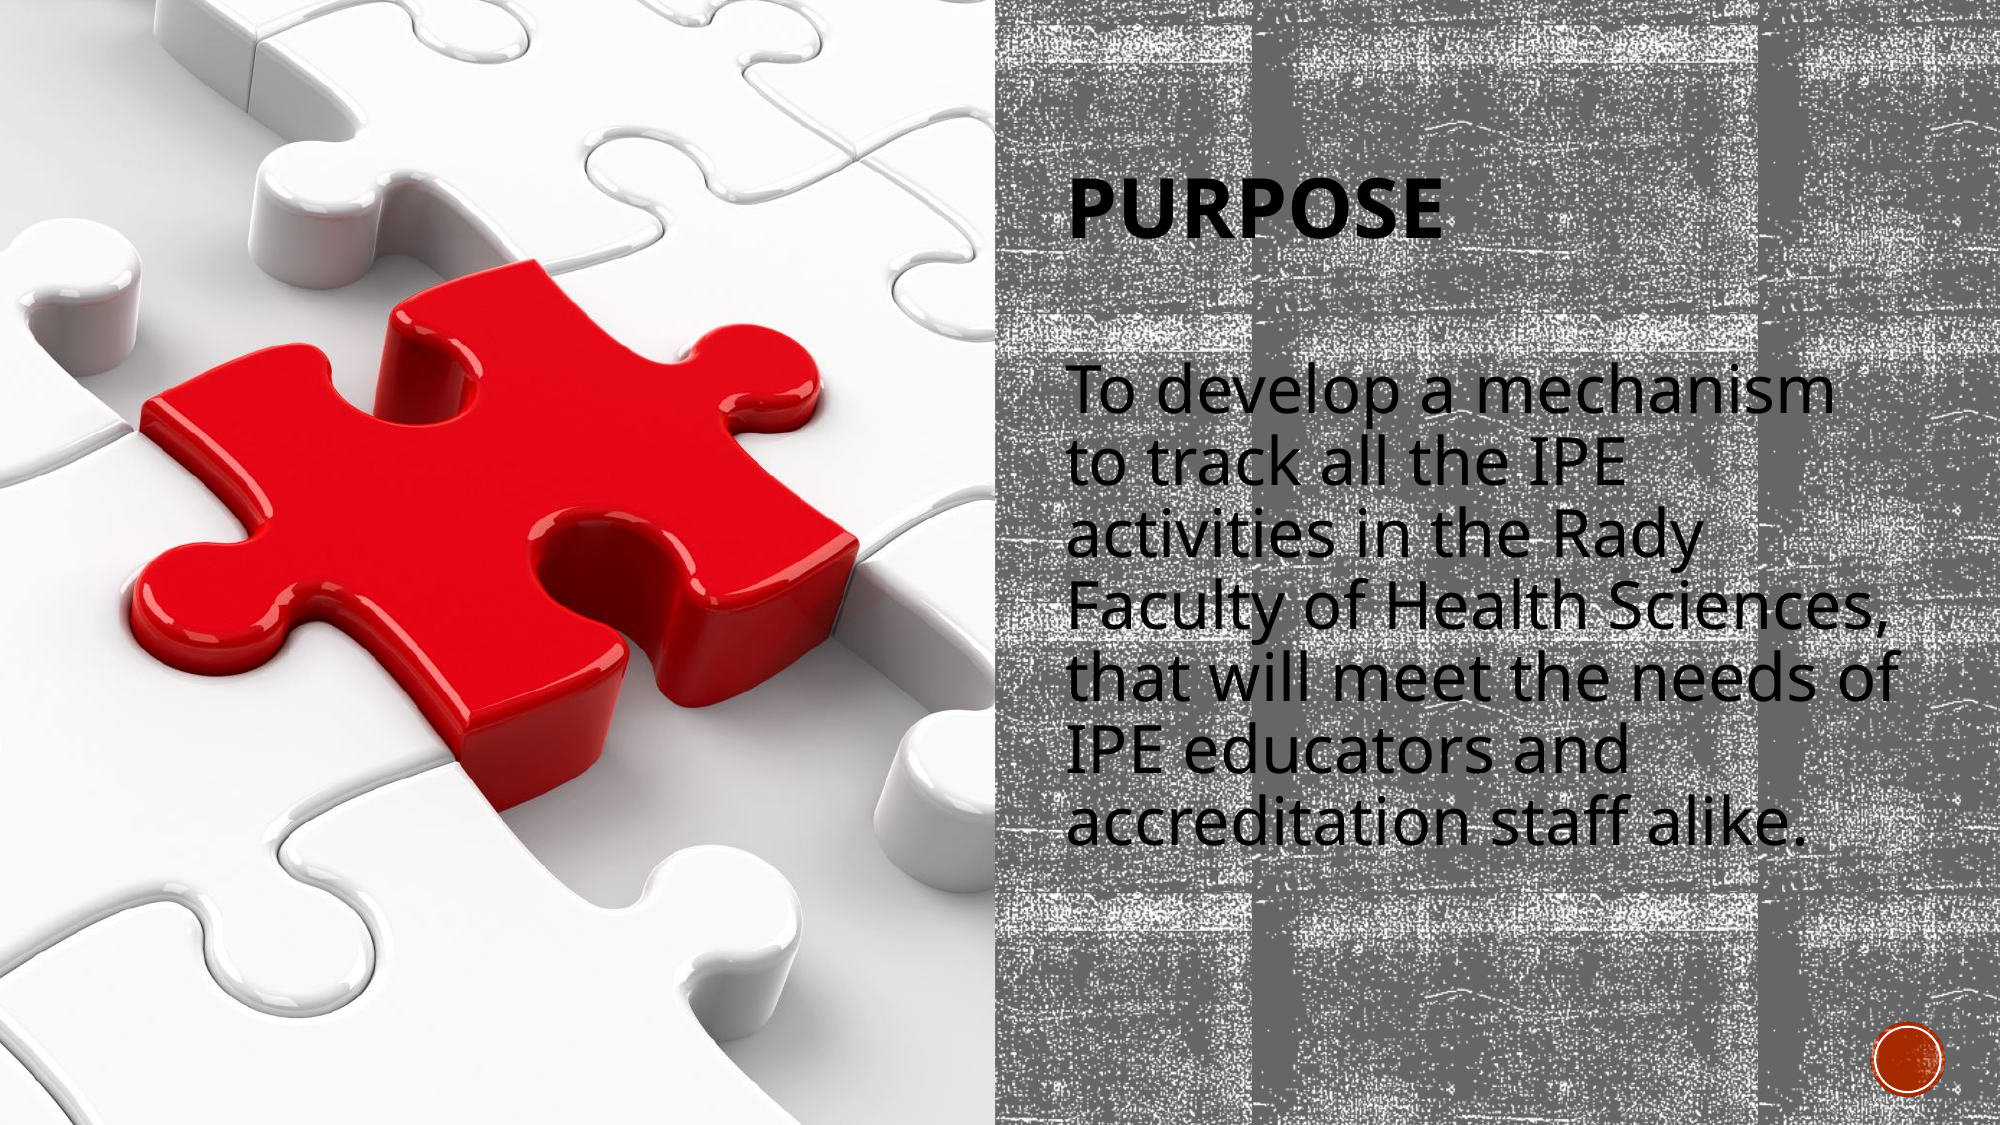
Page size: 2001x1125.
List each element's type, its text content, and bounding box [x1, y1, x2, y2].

list To develop a mechanism to track all the IPE activities in the Rady Faculty of Health Sciences, that will meet the needs of IPE educators and accreditation staff alike. [1050, 348, 1920, 1013]
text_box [1872, 1024, 1943, 1095]
text_box [996, 0, 2000, 1125]
picture [0, 0, 996, 1125]
title Purpose [1050, 79, 1920, 344]
